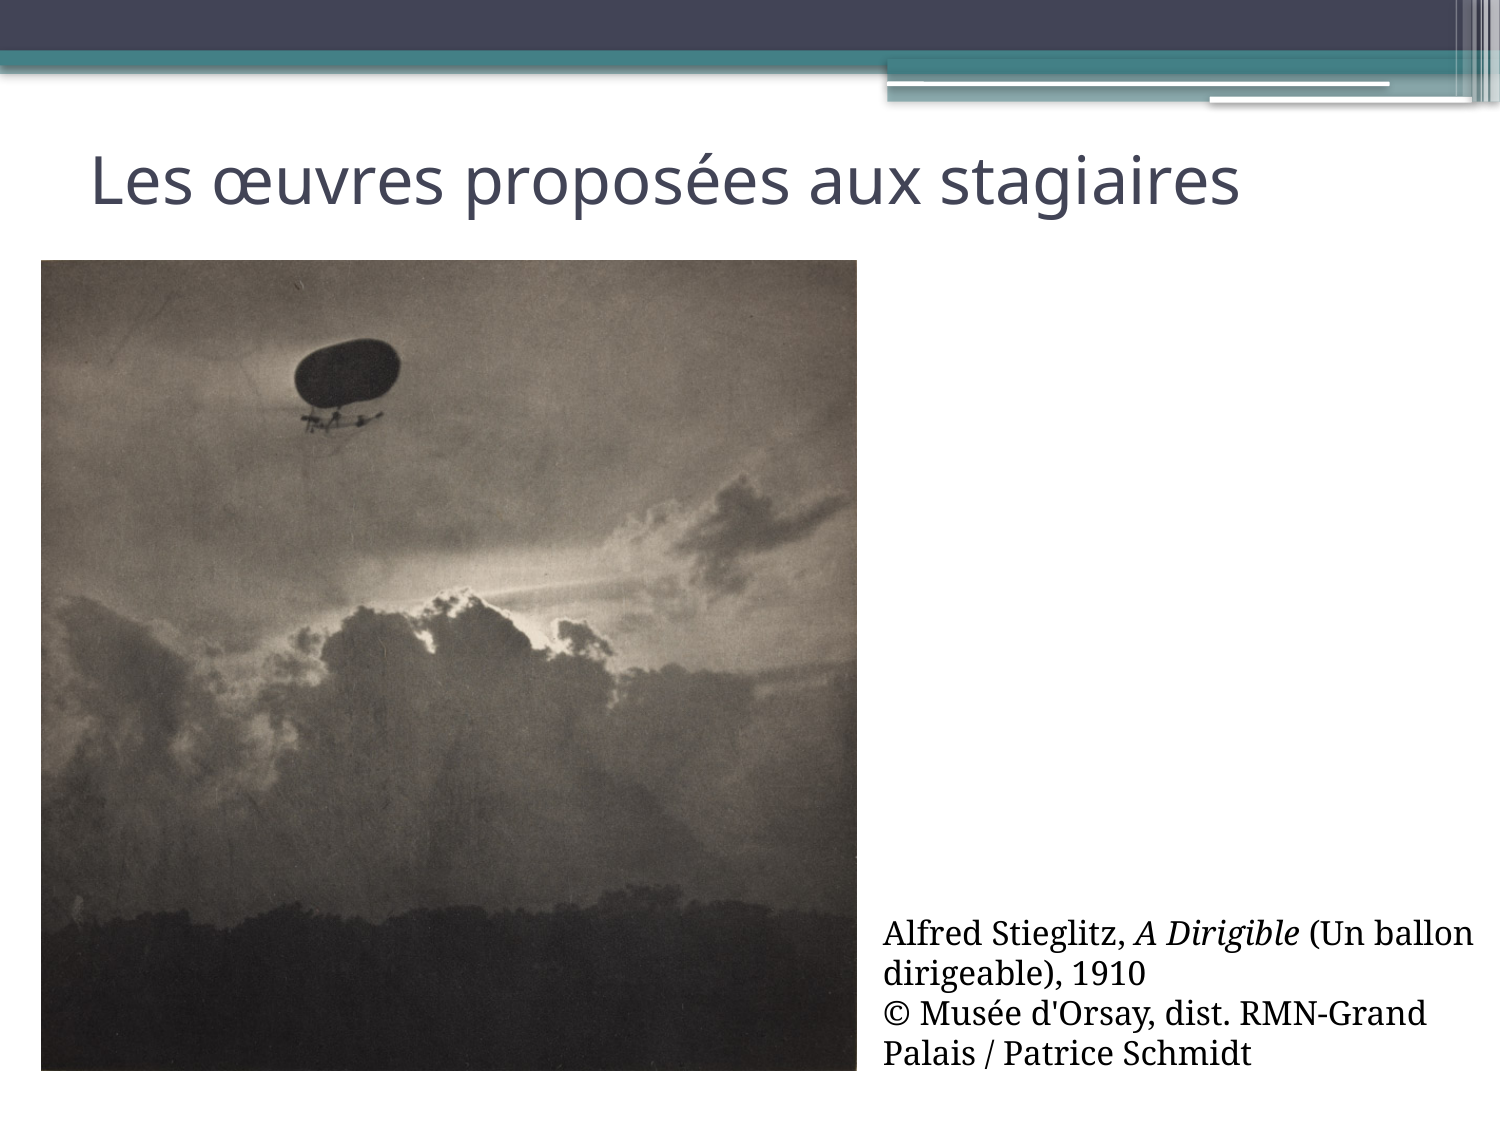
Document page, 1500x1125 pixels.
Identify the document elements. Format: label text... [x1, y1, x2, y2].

text_box Alfred Stieglitz, A Dirigible (Un ballon dirigeable), 1910 © Musée d'Orsay, dist. RMN-Grand Palais / Patrice Schmidt [868, 905, 1500, 1080]
picture [40, 260, 857, 1071]
title Les œuvres proposées aux stagiaires [75, 90, 1425, 265]
